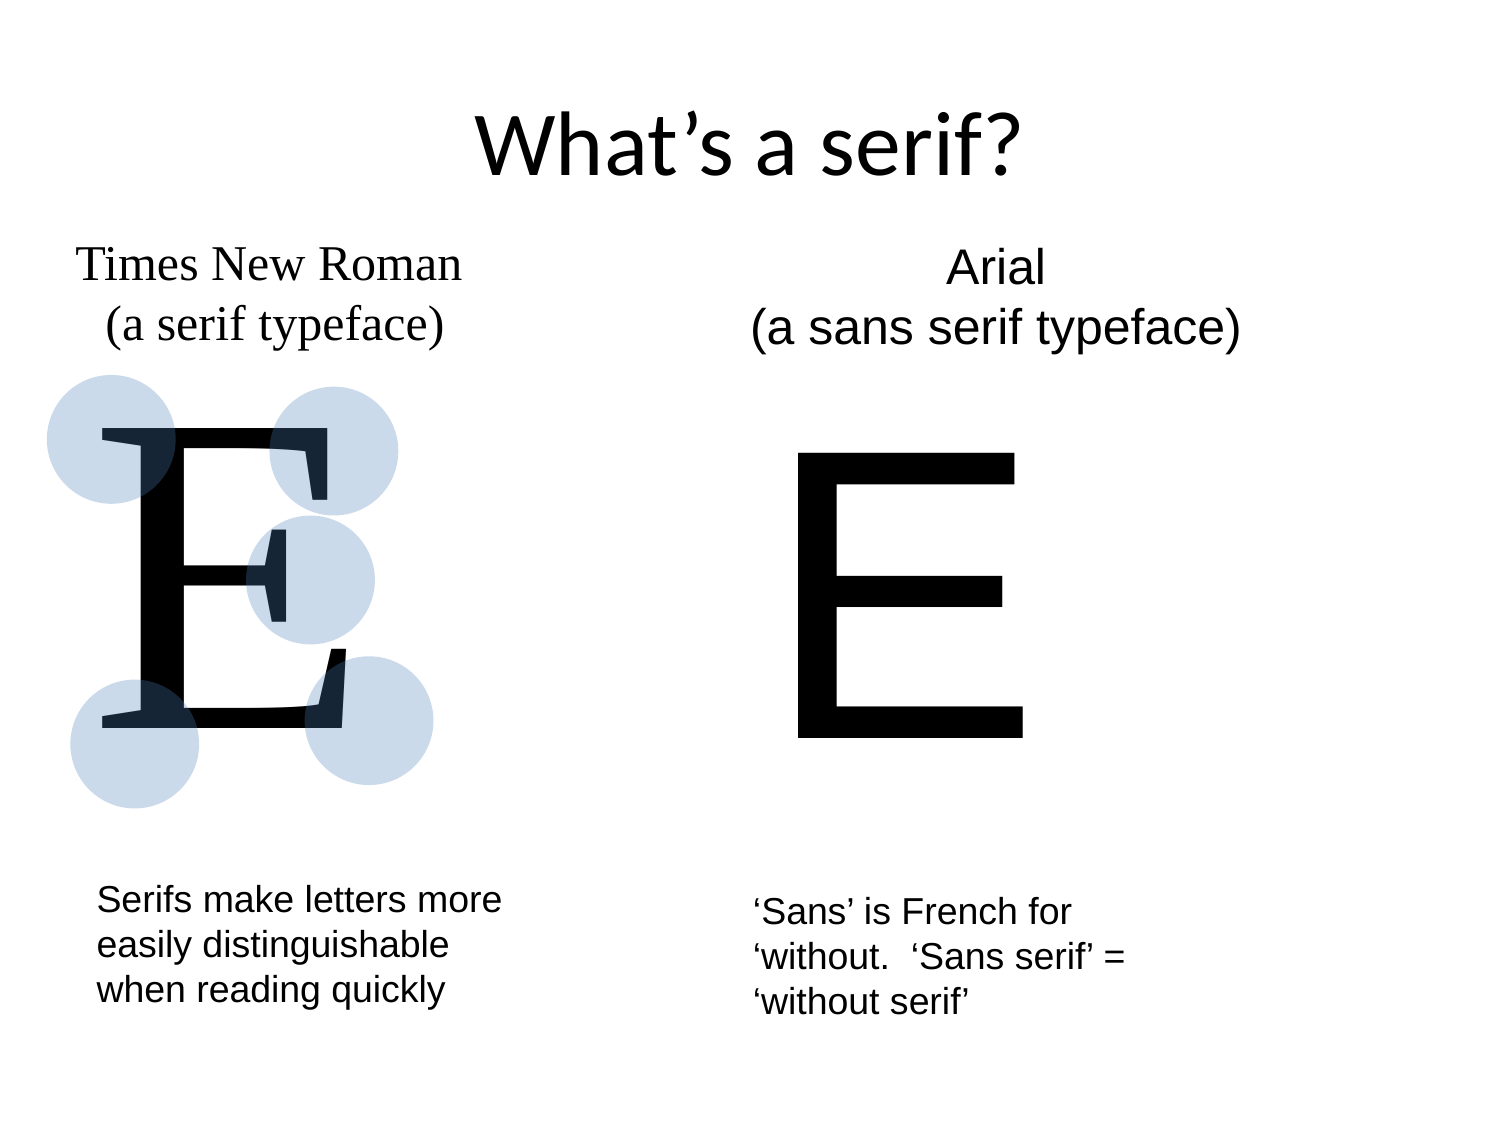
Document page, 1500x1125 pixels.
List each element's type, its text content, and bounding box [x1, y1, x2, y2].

text_box [269, 386, 399, 516]
text_box Times New Roman (a serif typeface) [11, 222, 539, 358]
text_box [246, 515, 375, 645]
text_box [46, 374, 176, 504]
text_box E [750, 316, 1278, 1125]
text_box [70, 679, 200, 809]
text_box E [74, 358, 516, 832]
text_box Serifs make letters more easily distinguishable when reading quickly [81, 867, 539, 1018]
text_box [304, 656, 434, 786]
title What’s a serif? [75, 45, 1425, 233]
text_box Arial (a sans serif typeface) [667, 227, 1325, 363]
text_box ‘Sans’ is French for ‘without. ‘Sans serif’ = ‘without serif’ [738, 879, 1196, 1030]
